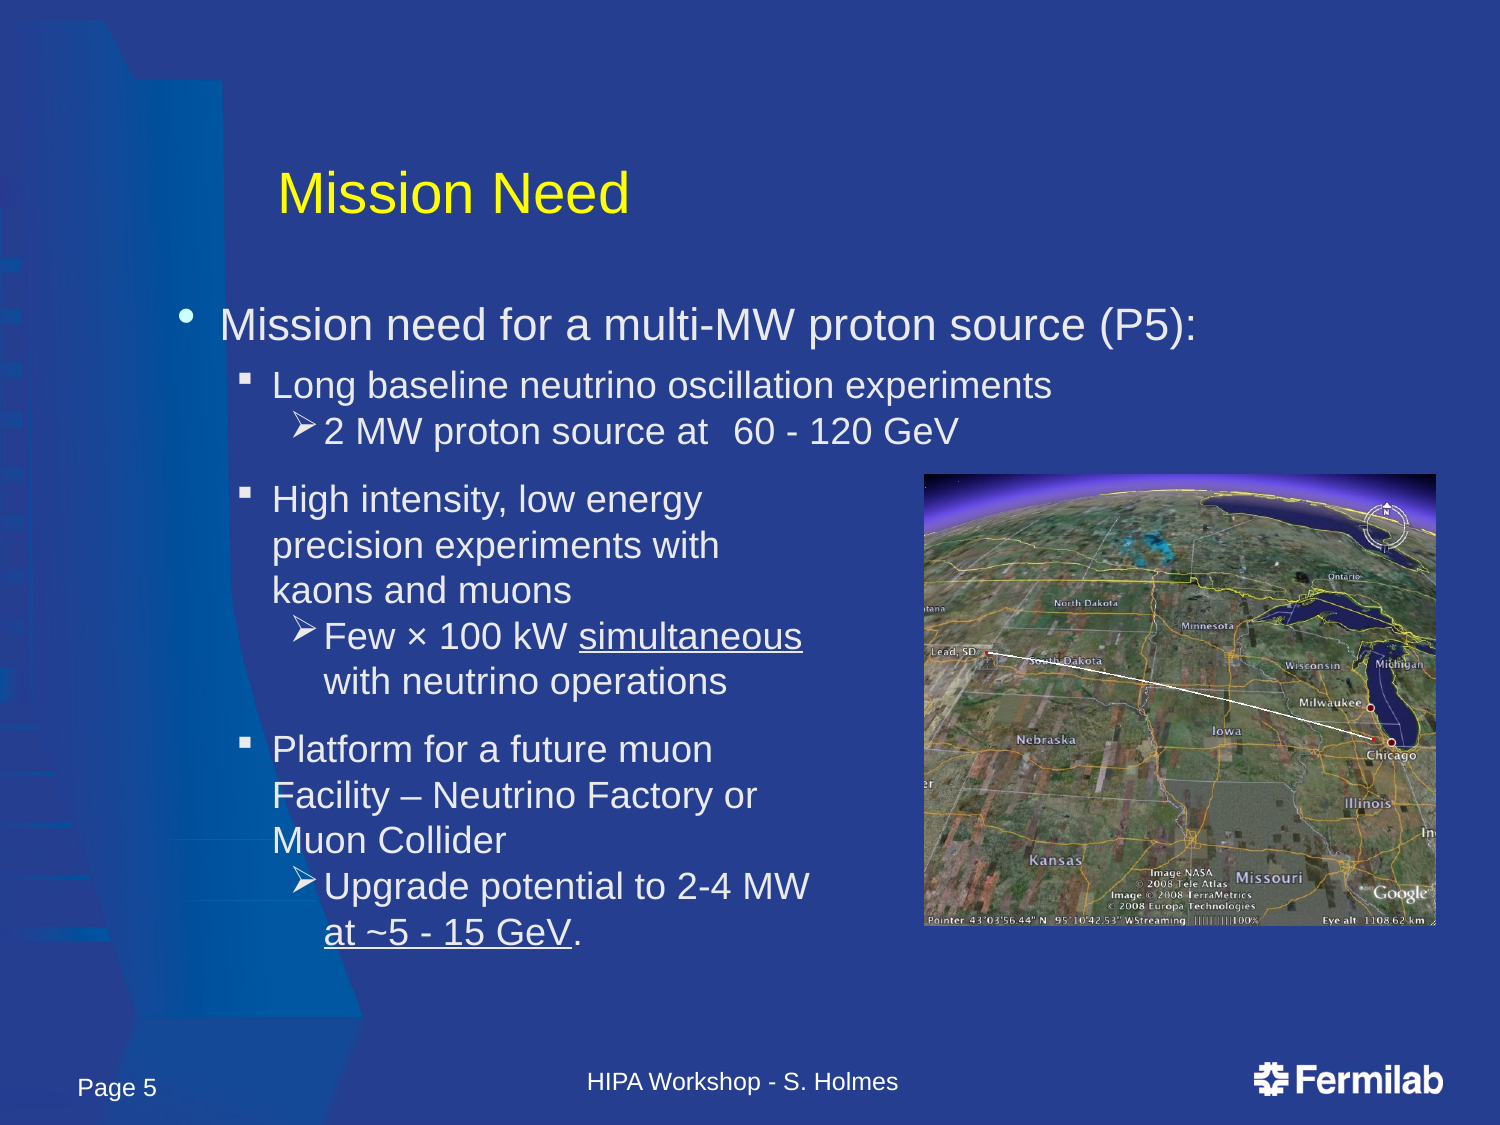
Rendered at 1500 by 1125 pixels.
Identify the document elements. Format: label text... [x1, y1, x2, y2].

title Mission Need [262, 99, 1388, 288]
picture [0, 0, 1500, 1125]
slide_number Page 5 [62, 1034, 376, 1110]
footer HIPA Workshop - S. Holmes [571, 1027, 1048, 1104]
list Mission need for a multi-MW proton source (P5): Long baseline neutrino oscillation experiments 2 MW proton source at 60 - 120 GeV High intensity, low energy precision experiments with kaons and muons Few × 100 kW simultaneous with neutrino operations Platform for a future muon Facility – Neutrino Factory or Muon Collider Upgrade potential to 2-4 MW at ~5 - 15 GeV. [162, 287, 1338, 963]
